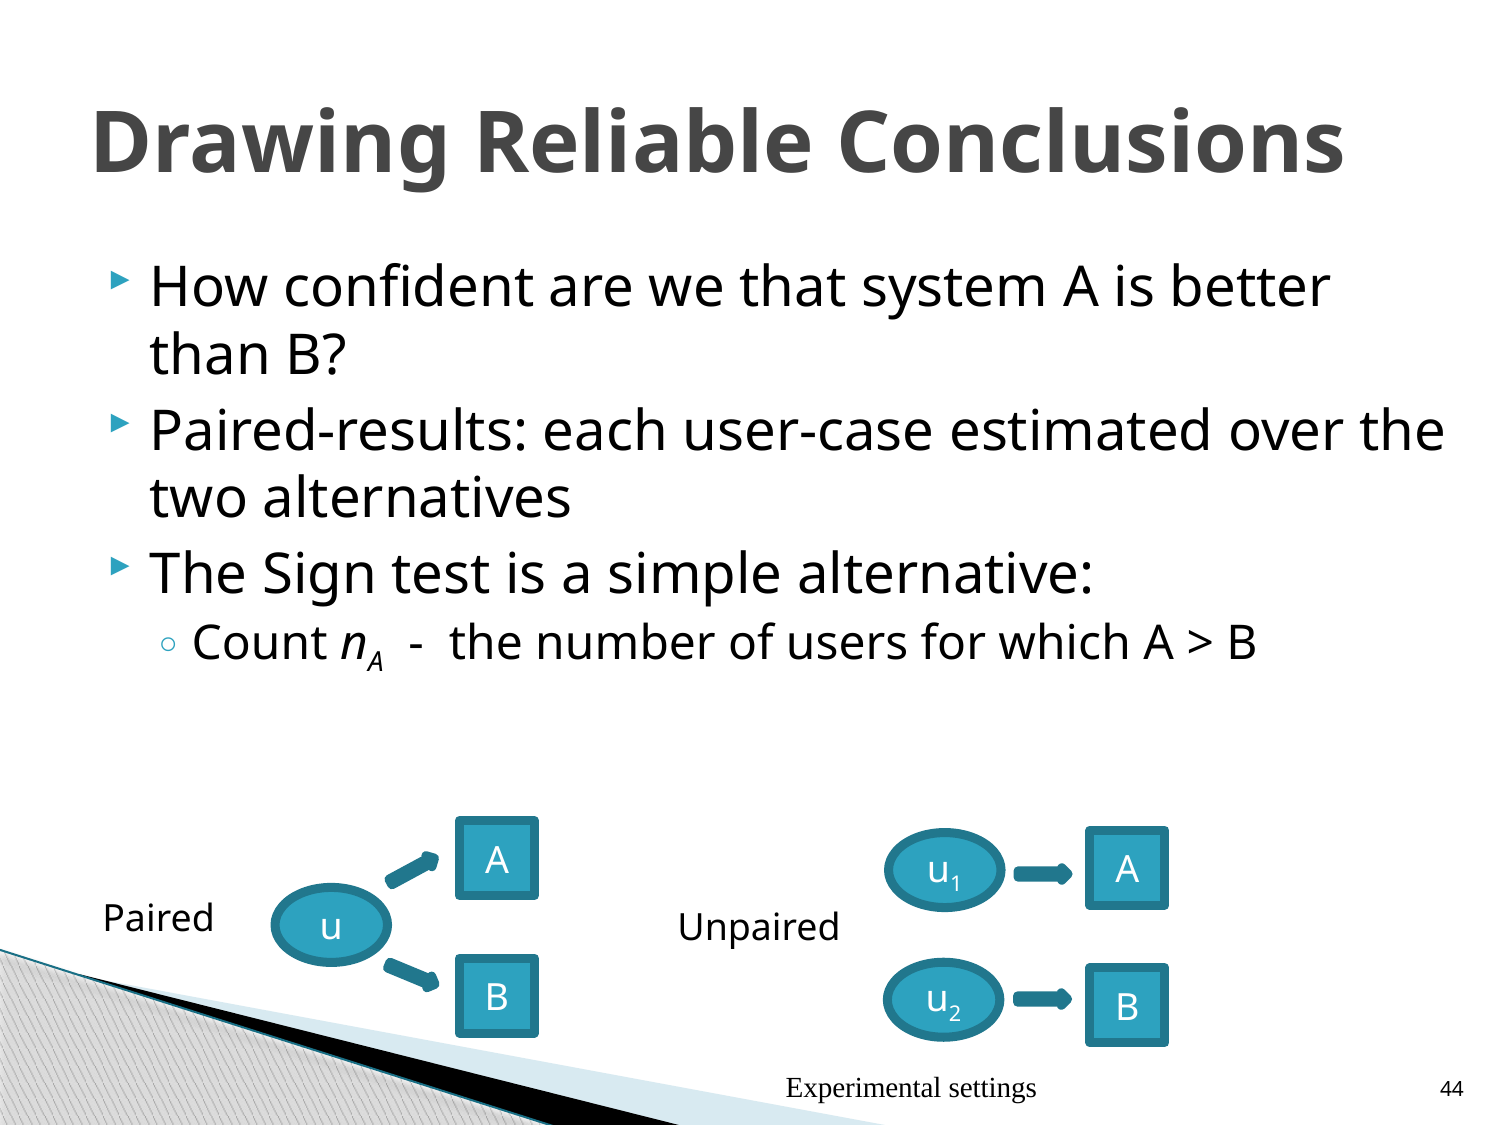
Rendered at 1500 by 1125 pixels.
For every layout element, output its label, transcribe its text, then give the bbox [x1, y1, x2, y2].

text_box [1013, 988, 1073, 1010]
slide_number 44 [1418, 1051, 1479, 1112]
text_box [1013, 863, 1073, 885]
text_box A [1085, 826, 1169, 910]
text_box [383, 958, 440, 993]
text_box u2 [882, 957, 1005, 1042]
title Drawing Reliable Conclusions [75, 45, 1425, 233]
text_box u [270, 882, 393, 967]
footer Experimental settings [718, 1051, 1105, 1112]
text_box u1 [884, 828, 1006, 913]
text_box B [1085, 963, 1169, 1047]
text_box Unpaired [662, 895, 863, 956]
text_box B [455, 954, 539, 1038]
text_box [384, 851, 439, 890]
text_box Paired [87, 886, 238, 947]
text_box A [455, 816, 539, 900]
